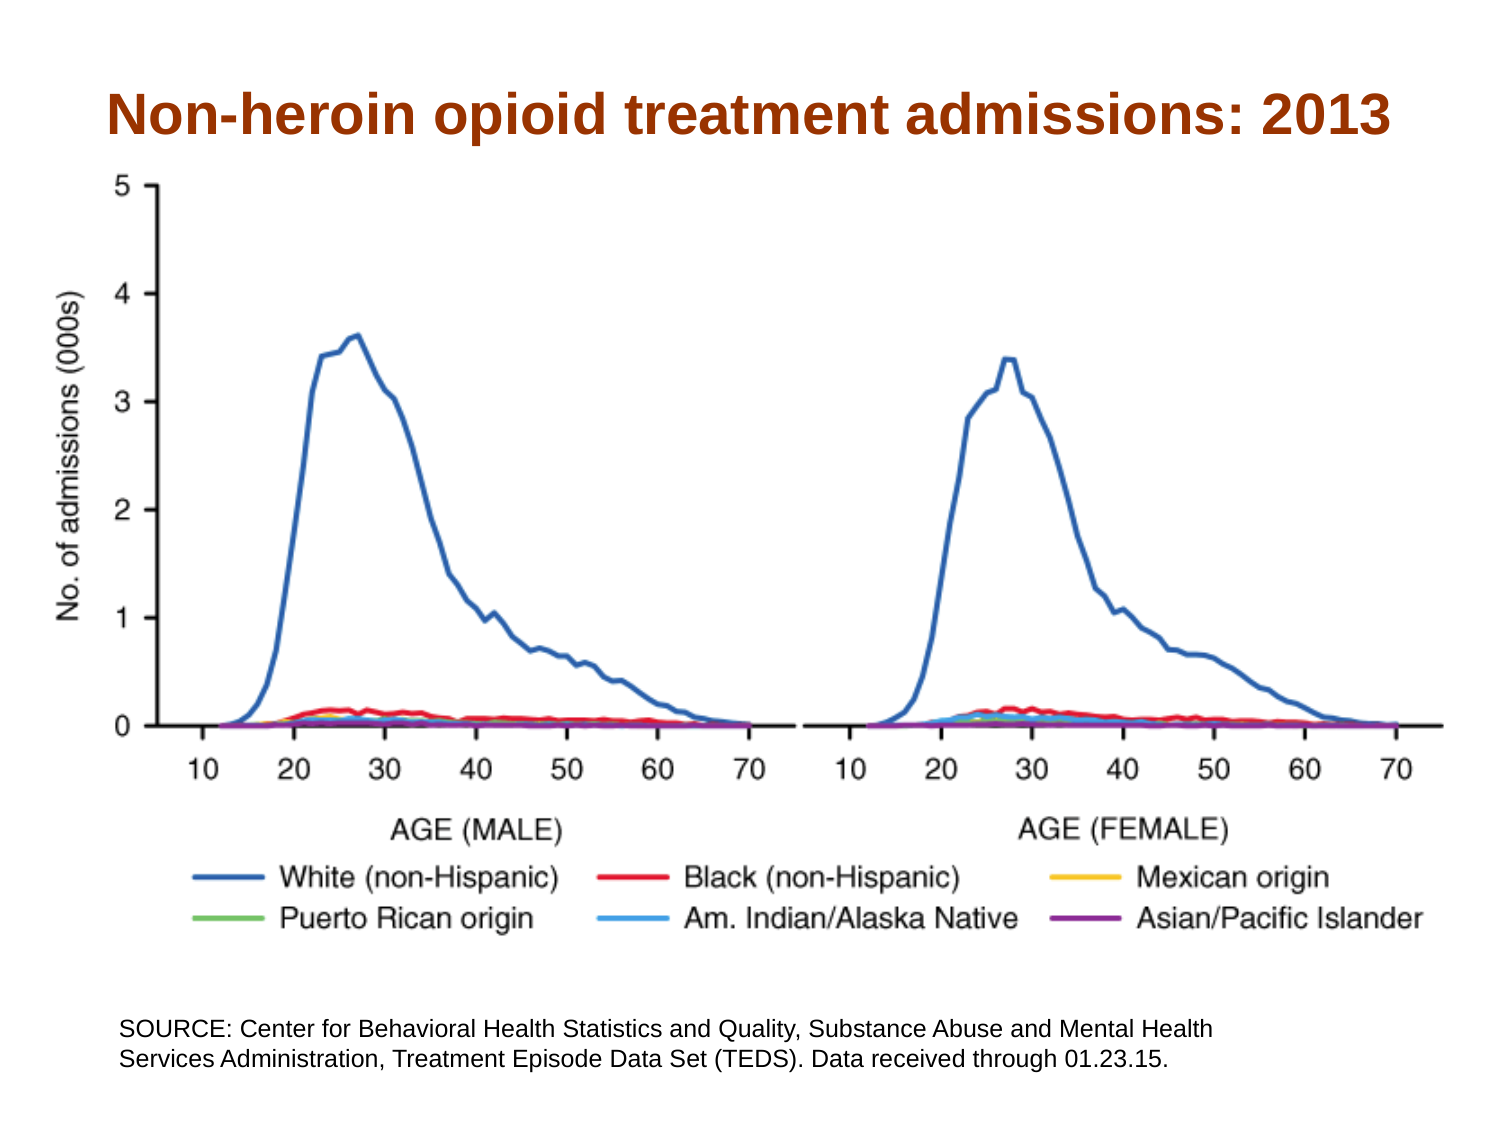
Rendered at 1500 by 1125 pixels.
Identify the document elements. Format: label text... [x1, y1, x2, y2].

text_box SOURCE: Center for Behavioral Health Statistics and Quality, Substance Abuse and Mental Health Services Administration, Treatment Episode Data Set (TEDS). Data received through 01.23.15. [104, 1005, 1235, 1080]
picture [51, 163, 1462, 943]
title Non-heroin opioid treatment admissions: 2013 [74, 17, 1426, 162]
